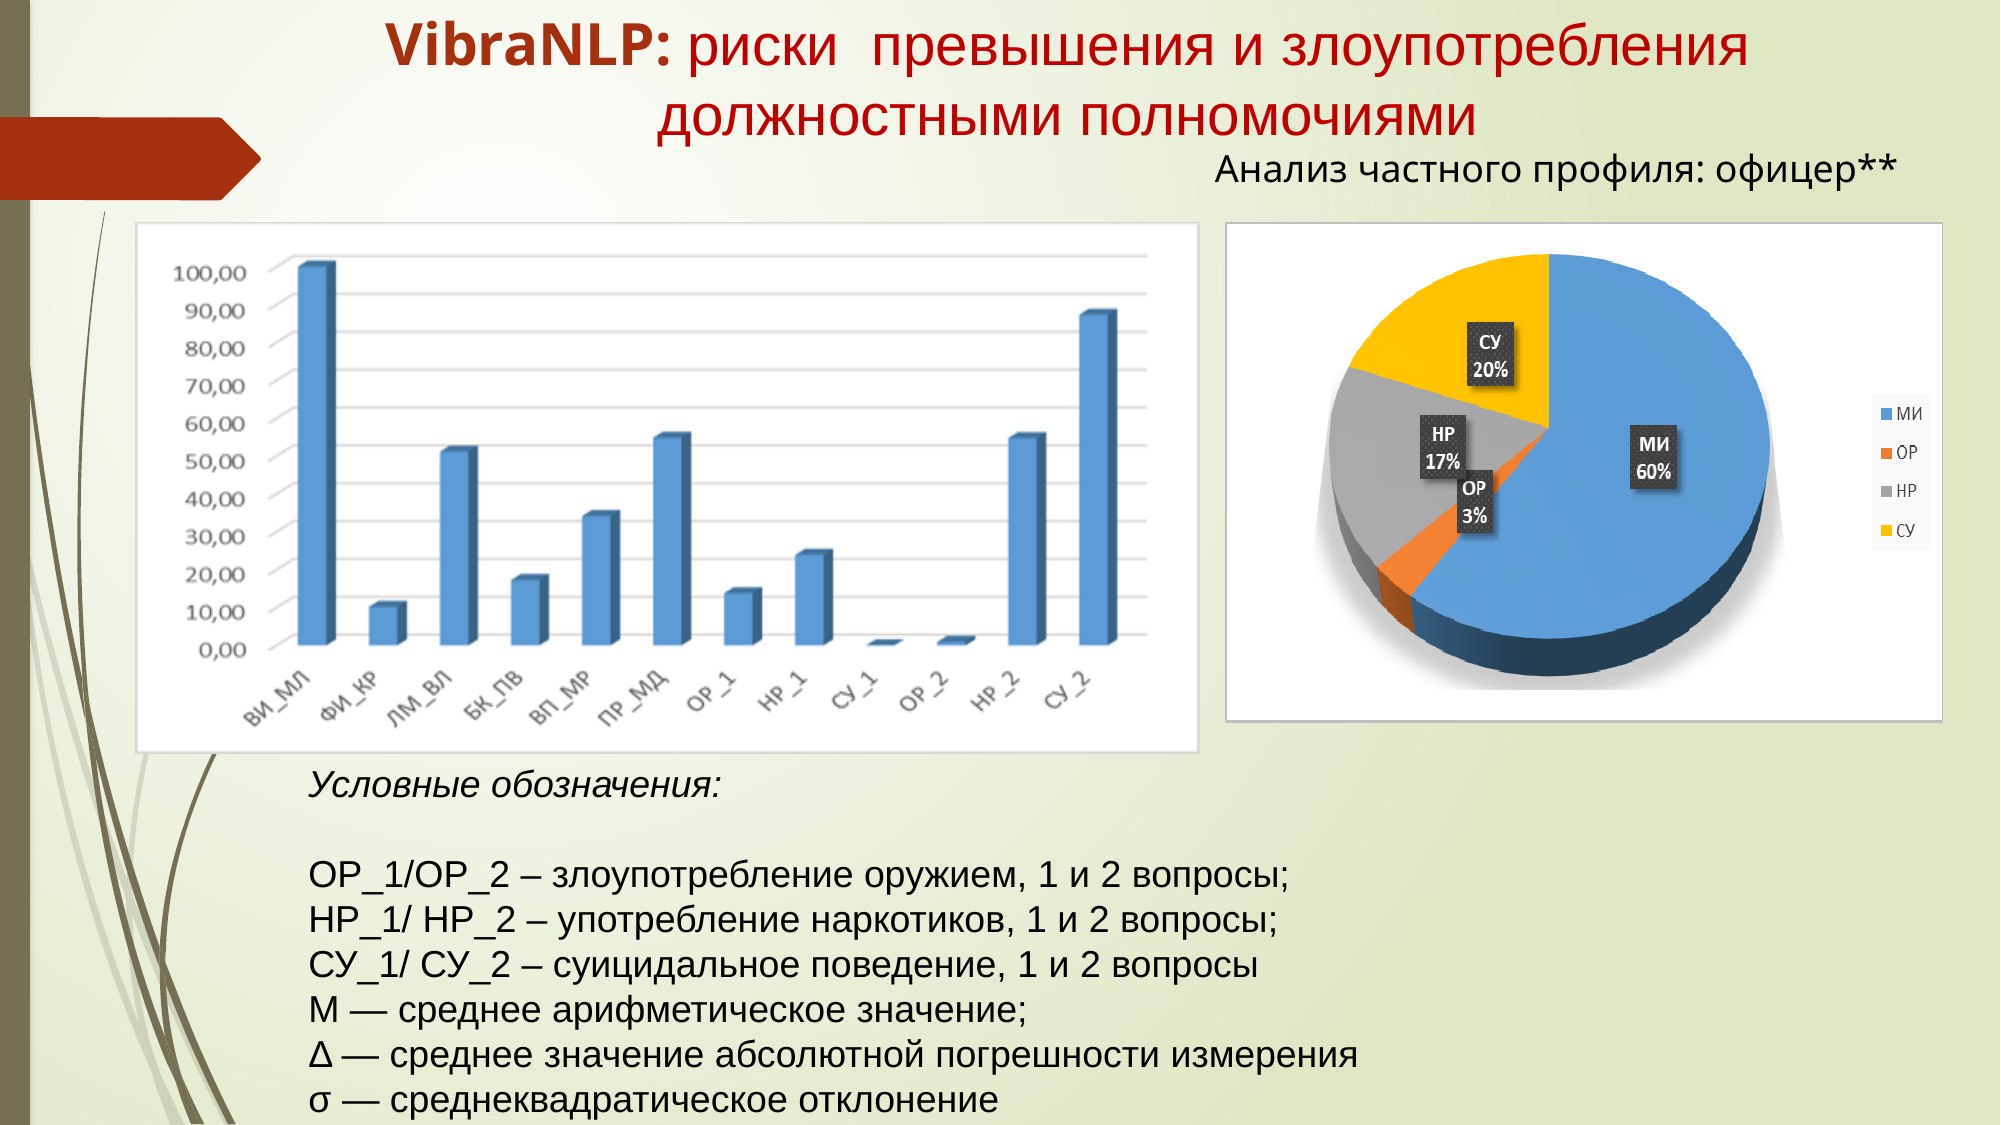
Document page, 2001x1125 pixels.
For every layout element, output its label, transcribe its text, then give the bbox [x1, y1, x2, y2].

text_box Анализ частного профиля: офицер** [1199, 137, 1968, 243]
text_box VibraNLP: риски превышения и злоупотребления должностными полномочиями [193, 0, 1943, 155]
text_box Условные обозначения: ОР_1/ОР_2 – злоупотребление оружием, 1 и 2 вопросы; НР_1/ НР_2 – употребление наркотиков, 1 и 2 вопросы; СУ_1/ СУ_2 – суицидальное поведение, 1 и 2 вопросы М — среднее арифметическое значение; Δ — среднее значение абсолютной погрешности измерения σ — среднеквадратическое отклонение [293, 753, 1511, 1125]
picture [135, 221, 1201, 754]
picture [1225, 221, 1943, 723]
